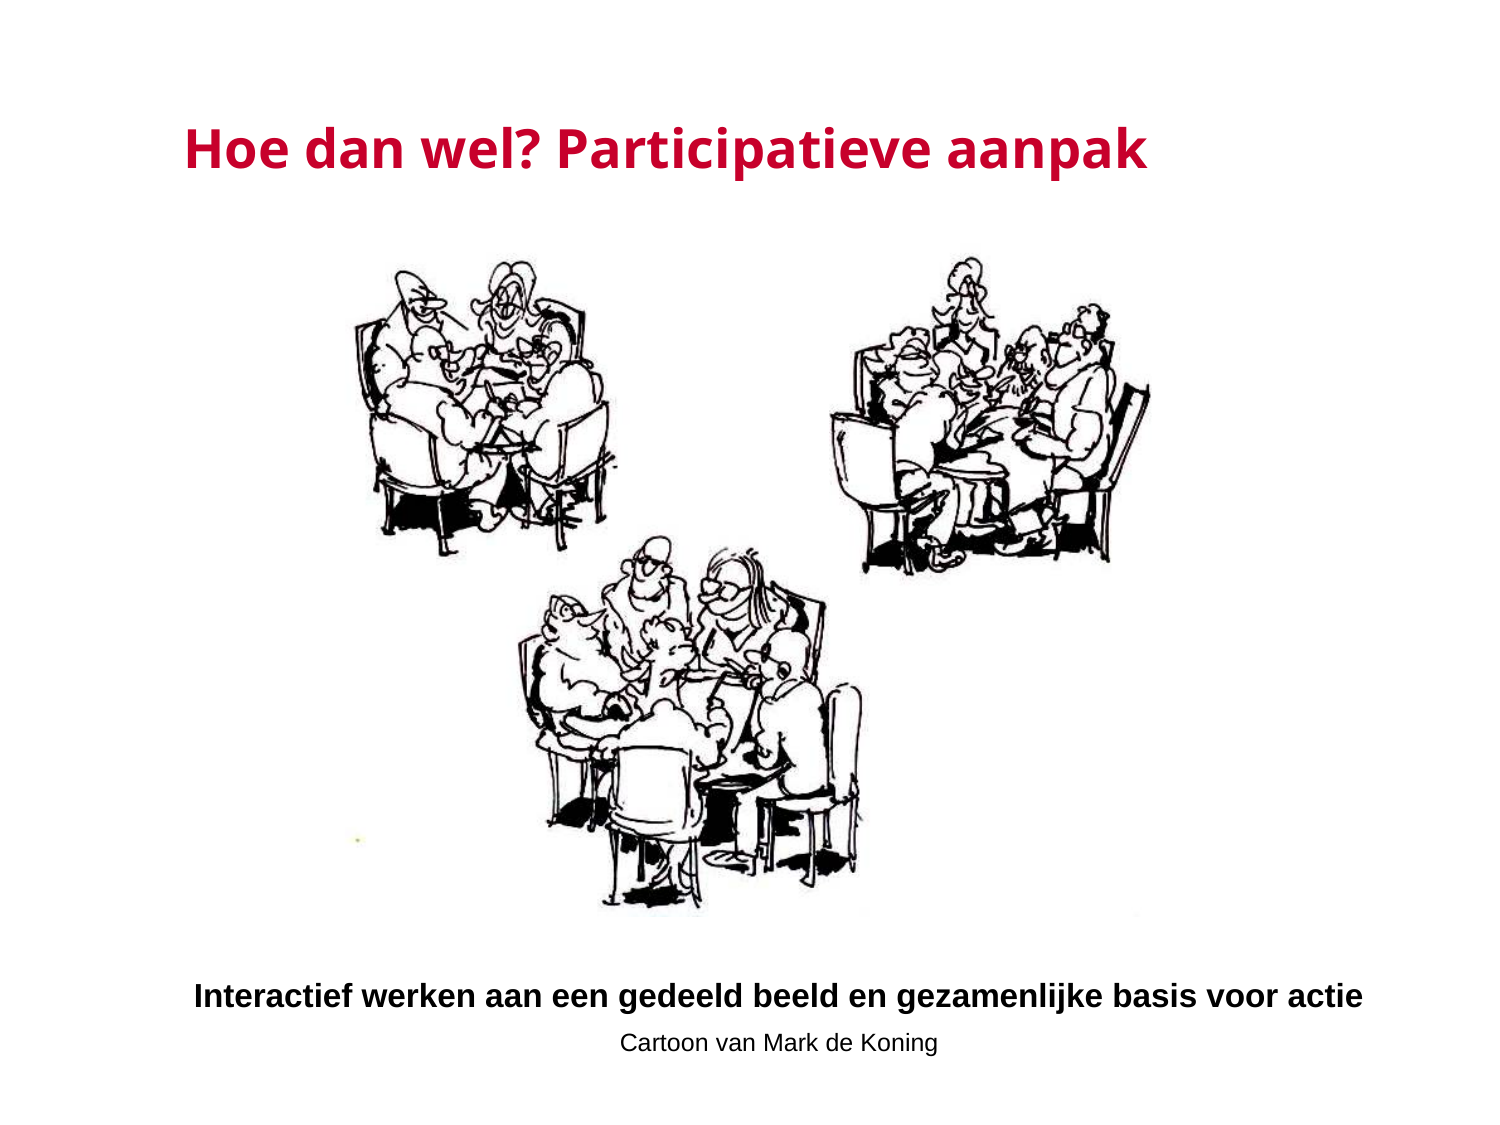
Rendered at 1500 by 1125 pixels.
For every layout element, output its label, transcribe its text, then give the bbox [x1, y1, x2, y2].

text_box Interactief werken aan een gedeeld beeld en gezamenlijke basis voor actie Cartoon van Mark de Koning [171, 966, 1388, 1064]
title Hoe dan wel? Participatieve aanpak [183, 125, 1317, 184]
picture [265, 243, 1188, 918]
